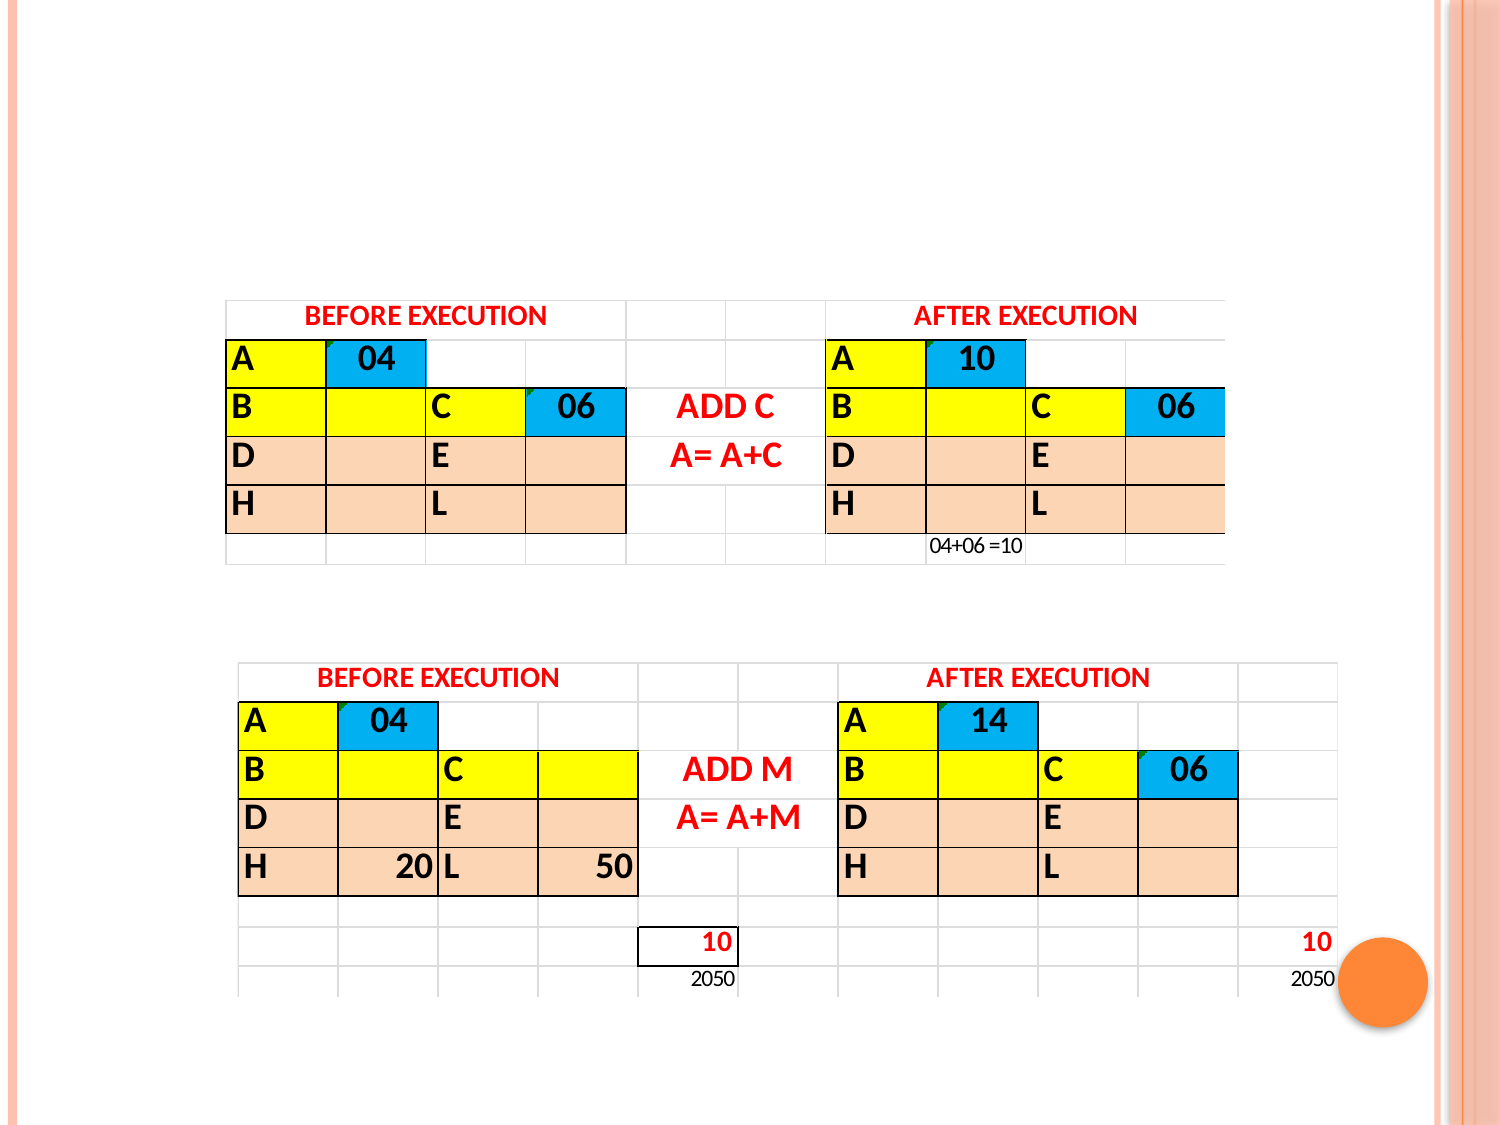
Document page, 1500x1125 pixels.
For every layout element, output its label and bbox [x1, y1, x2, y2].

text_box [224, 299, 1227, 567]
picture [236, 661, 1340, 999]
